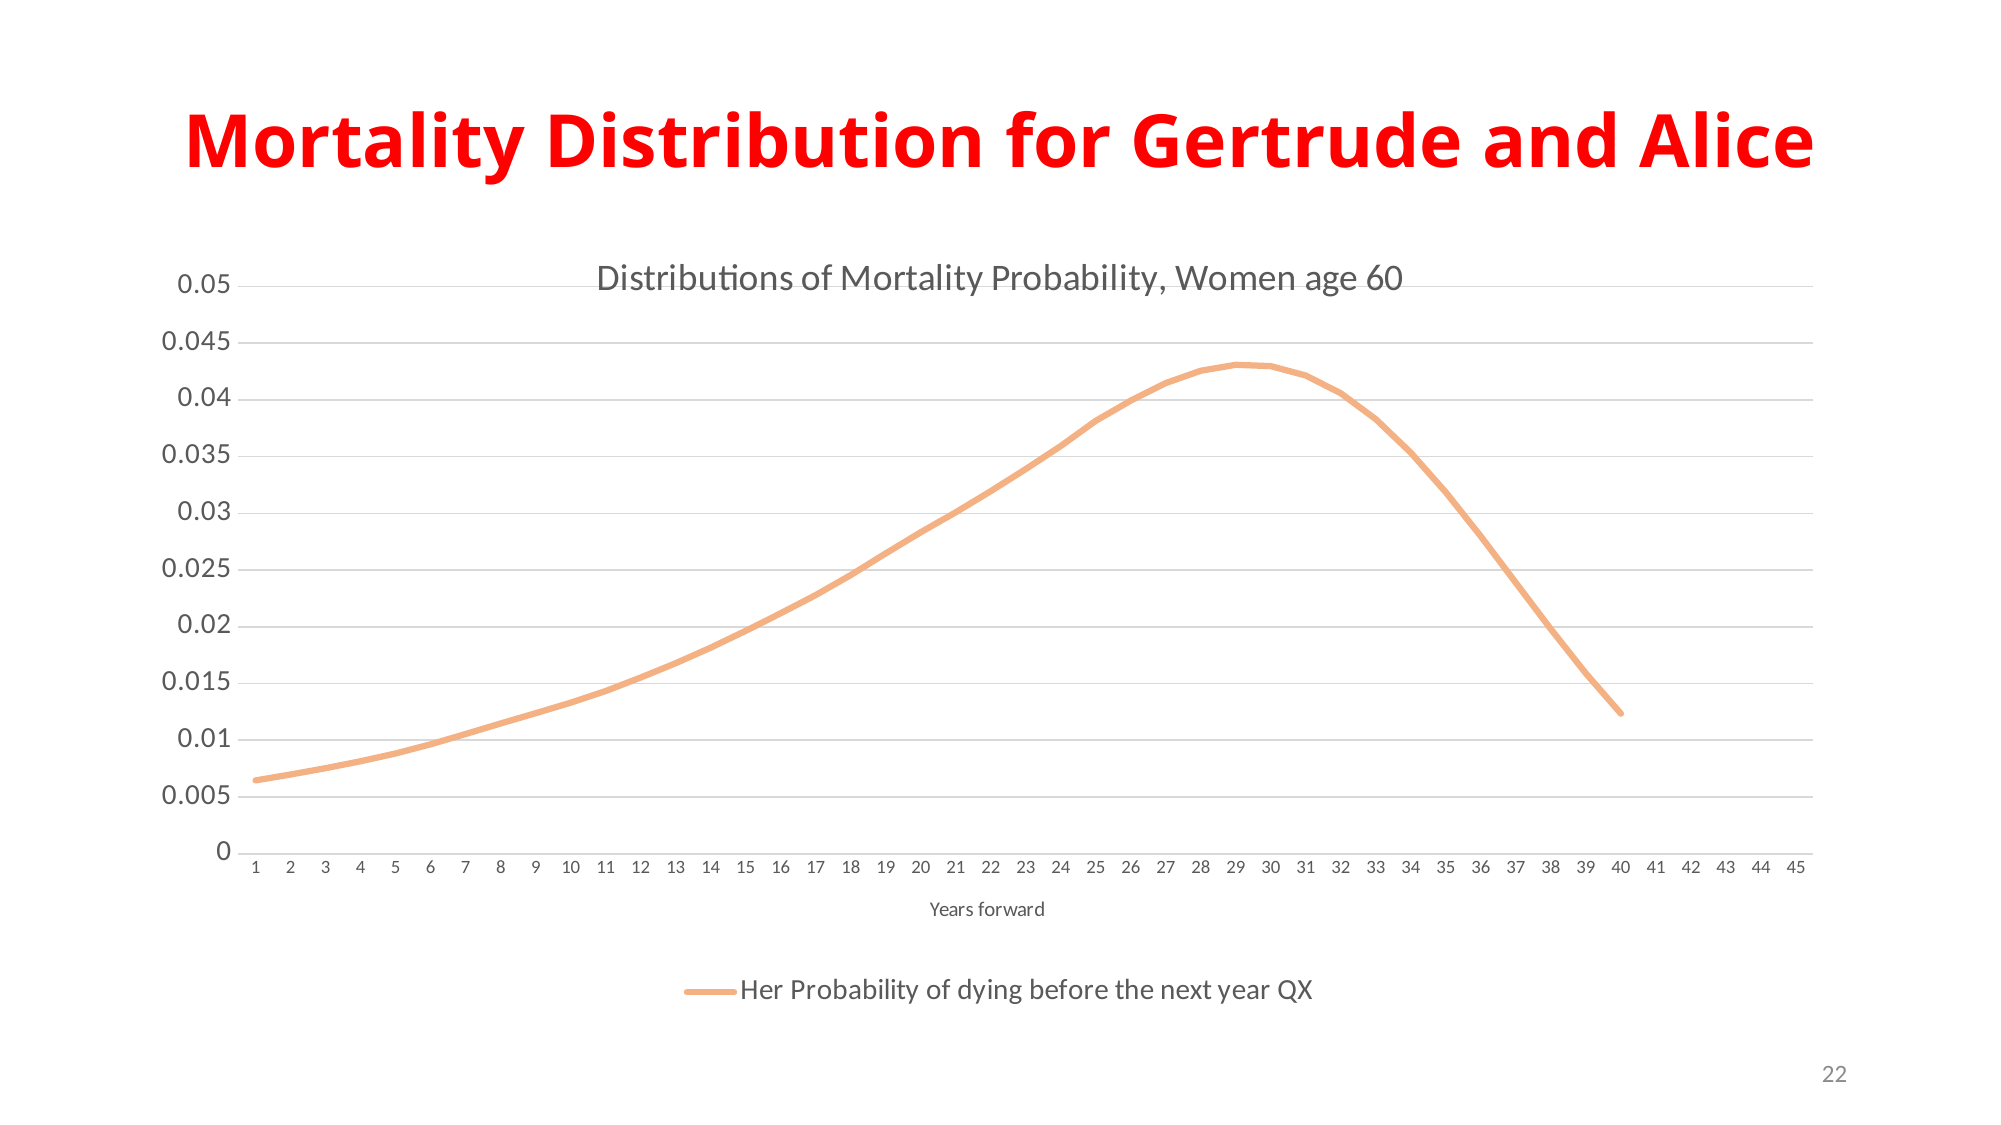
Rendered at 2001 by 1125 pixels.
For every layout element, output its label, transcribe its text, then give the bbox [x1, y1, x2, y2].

chart [161, 227, 1839, 1014]
title Mortality Distribution for Gertrude and Alice [137, 59, 1863, 228]
slide_number 22 [1412, 1042, 1863, 1103]
